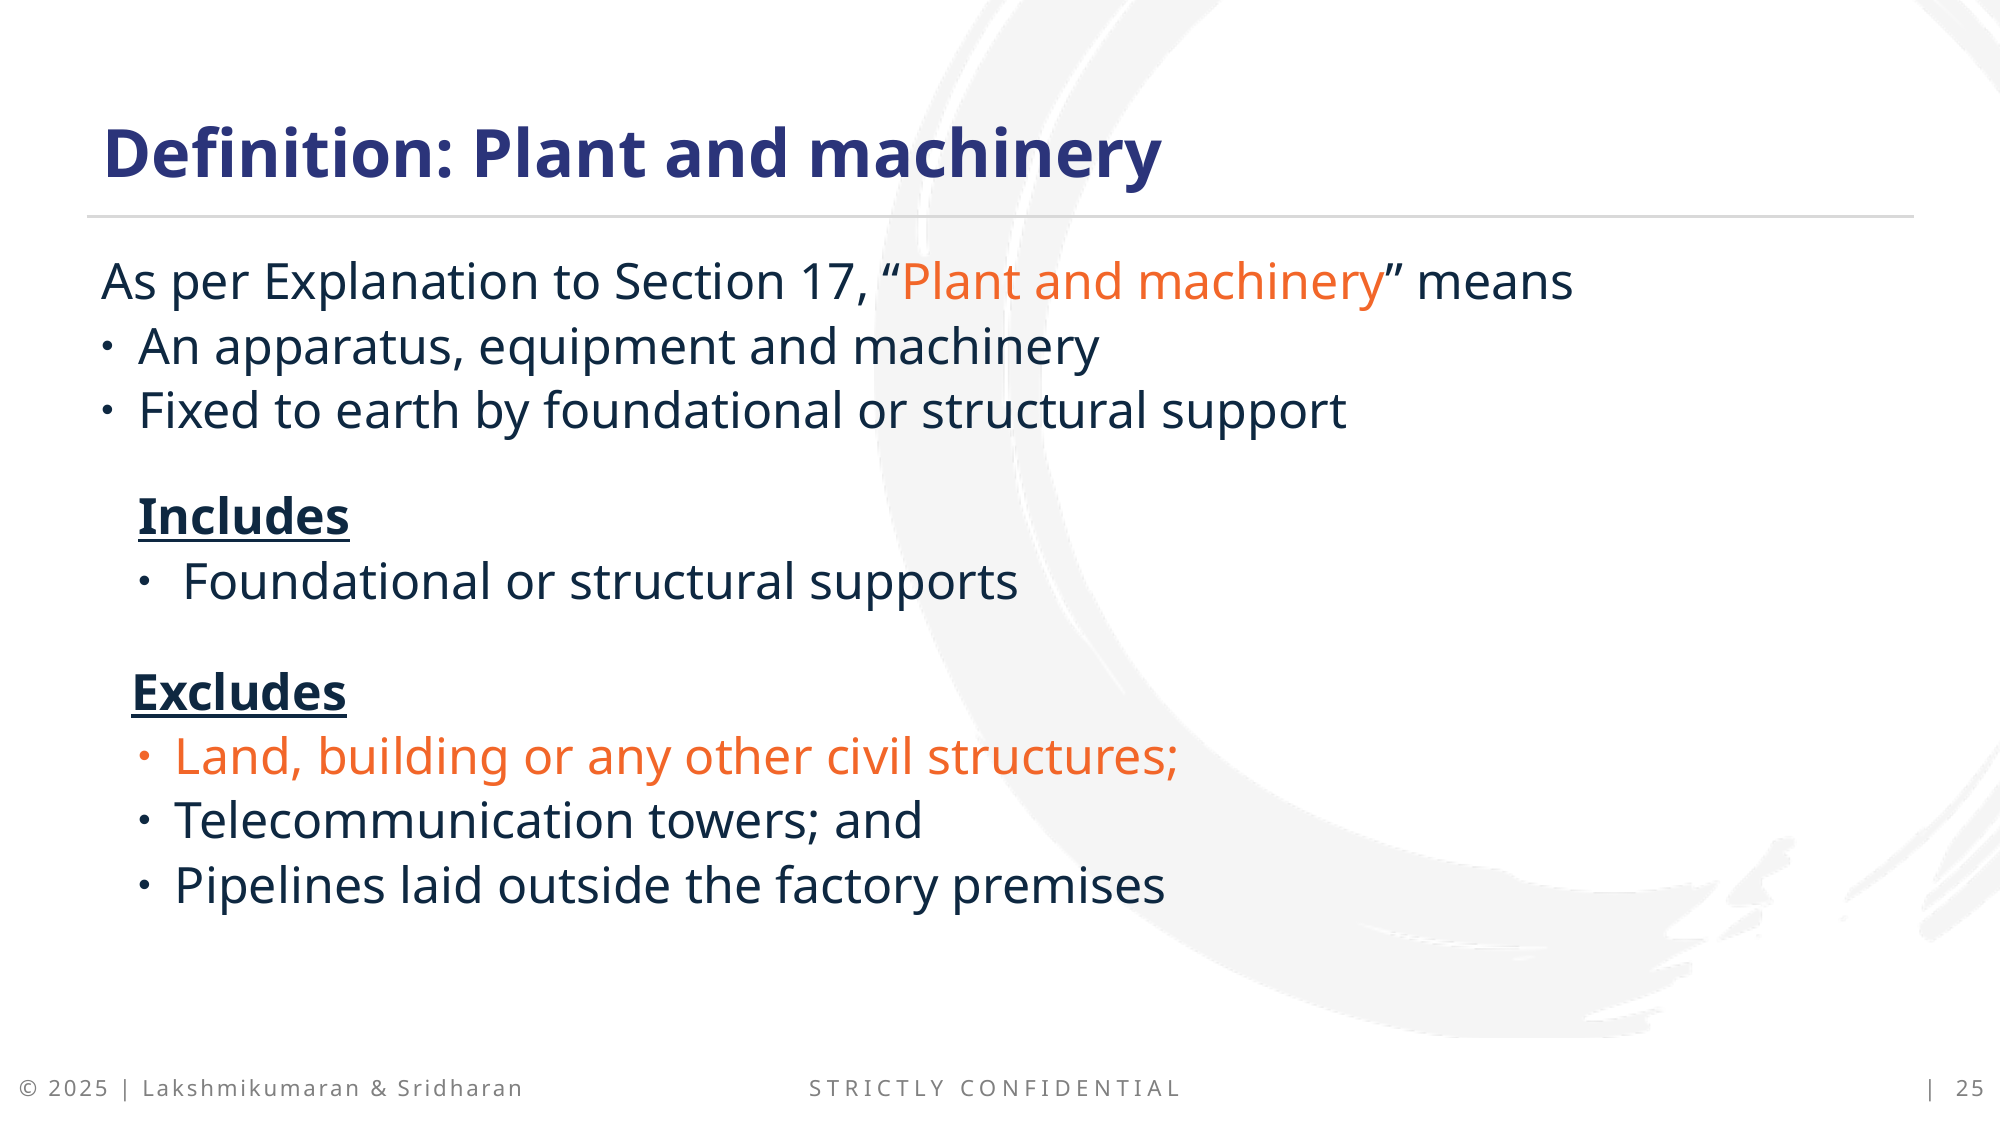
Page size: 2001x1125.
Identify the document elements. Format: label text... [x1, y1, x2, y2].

list Definition: Plant and machinery [87, 112, 1915, 239]
list As per Explanation to Section 17, “Plant and machinery” means An apparatus, equipment and machinery Fixed to earth by foundational or structural support Includes Foundational or structural supports Excludes Land, building or any other civil structures; Telecommunication towers; and Pipelines laid outside the factory premises [86, 249, 1938, 1057]
